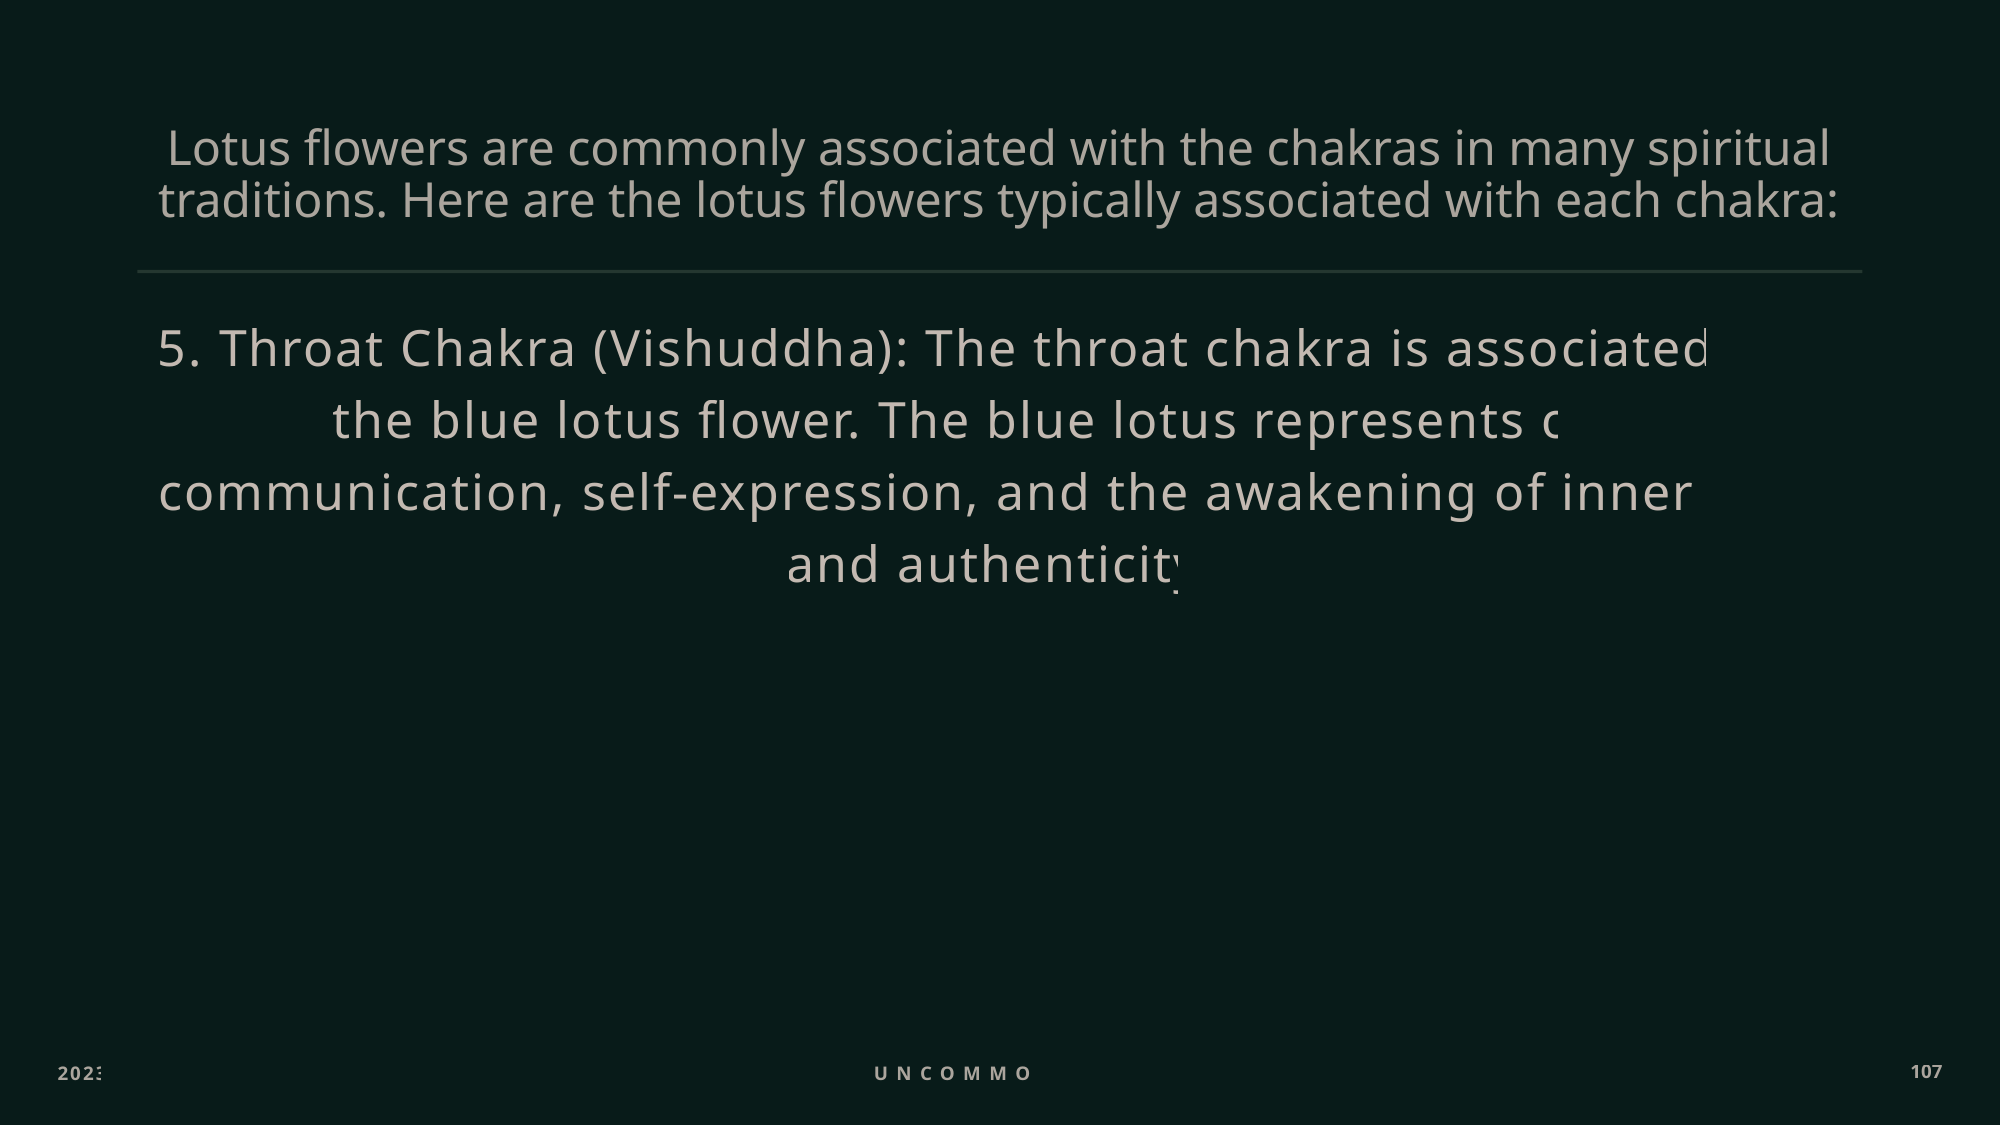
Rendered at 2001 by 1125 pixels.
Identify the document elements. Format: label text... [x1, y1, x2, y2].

list 5. Throat Chakra (Vishuddha): The throat chakra is associated with the blue lotus flower. The blue lotus represents clear communication, self-expression, and the awakening of inner truth and authenticity. [137, 297, 1863, 985]
footer Uncommon ppl [587, 1042, 1413, 1103]
title Lotus flowers are commonly associated with the chakras in many spiritual traditions. Here are the lotus flowers typically associated with each chakra: [137, 108, 1863, 244]
slide_number 2023 [42, 1042, 587, 1103]
slide_number 107 [1725, 1042, 1958, 1103]
